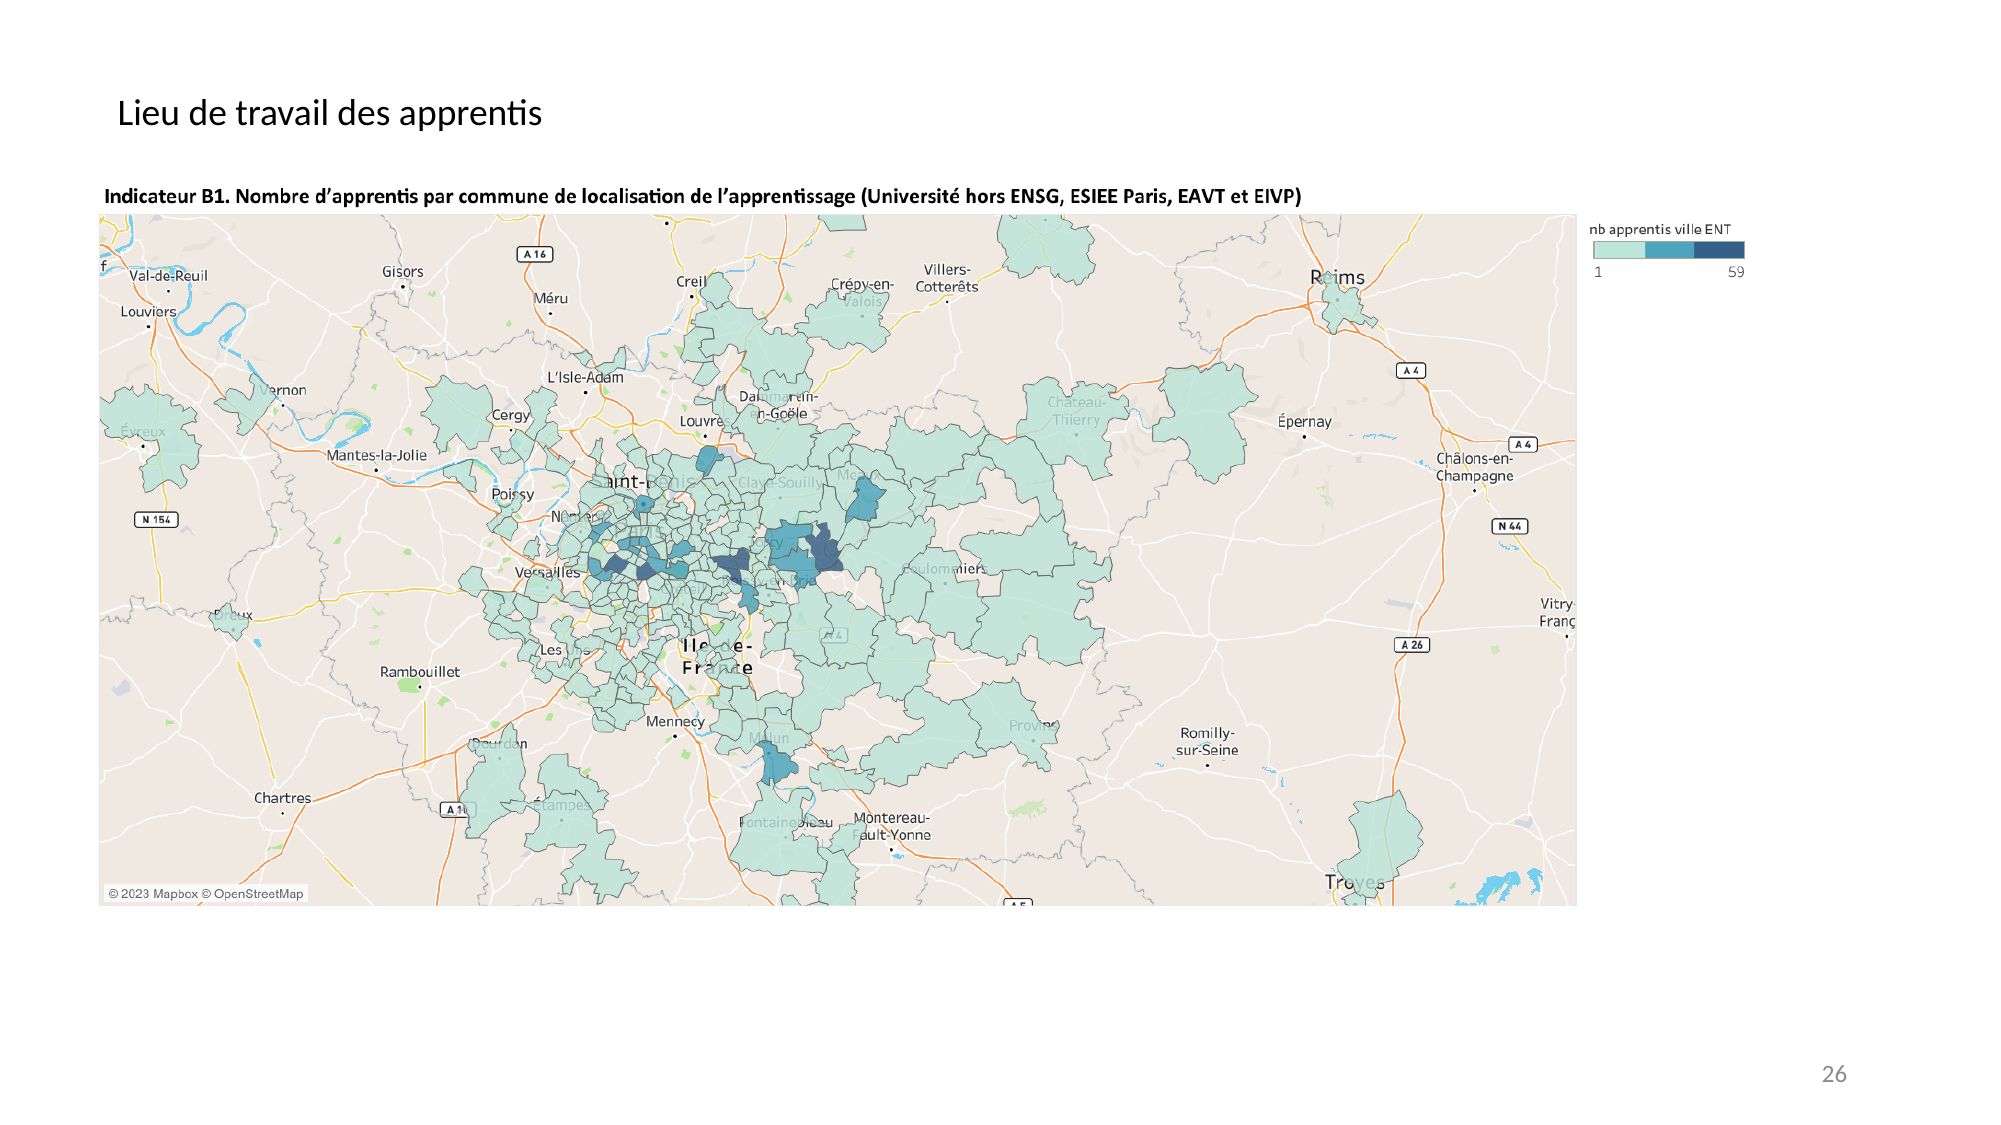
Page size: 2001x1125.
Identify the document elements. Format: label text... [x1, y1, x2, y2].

slide_number 26 [1412, 1042, 1863, 1103]
text_box Lieu de travail des apprentis [102, 80, 559, 141]
picture [99, 174, 1750, 906]
